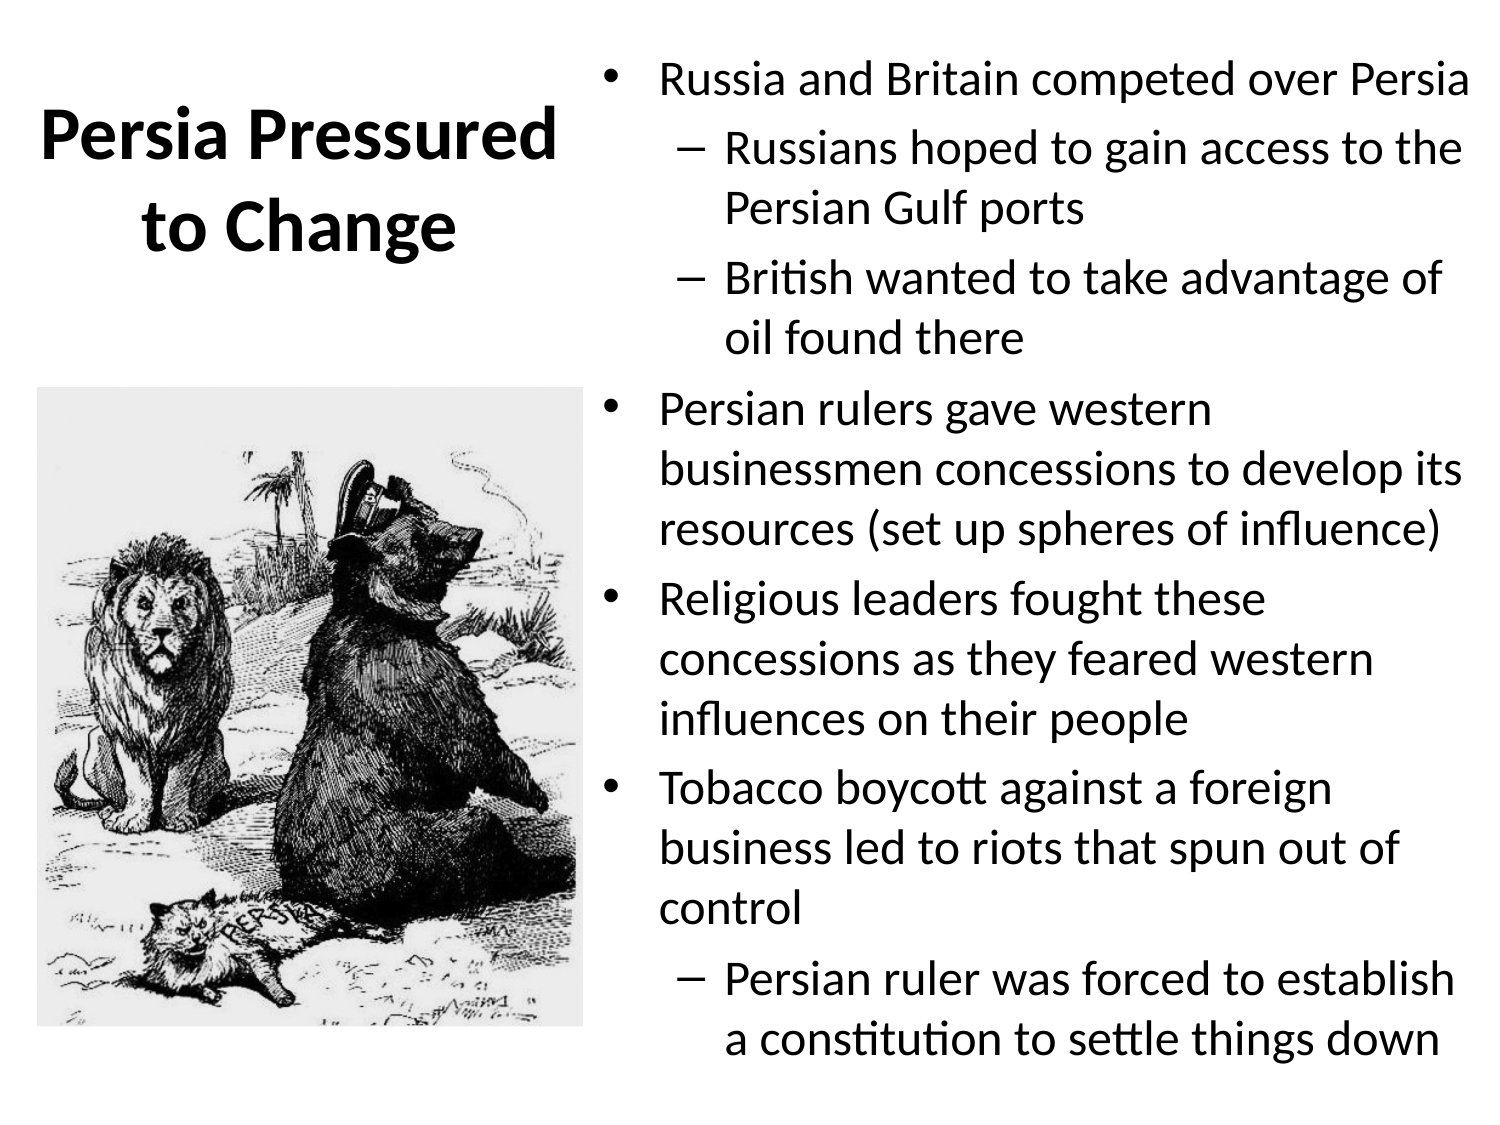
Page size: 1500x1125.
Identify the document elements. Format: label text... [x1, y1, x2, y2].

list Russia and Britain competed over Persia Russians hoped to gain access to the Persian Gulf ports British wanted to take advantage of oil found there Persian rulers gave western businessmen concessions to develop its resources (set up spheres of influence) Religious leaders fought these concessions as they feared western influences on their people Tobacco boycott against a foreign business led to riots that spun out of control Persian ruler was forced to establish a constitution to settle things down [587, 37, 1488, 913]
title Persia Pressured to Change [24, 37, 575, 313]
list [37, 387, 584, 1028]
